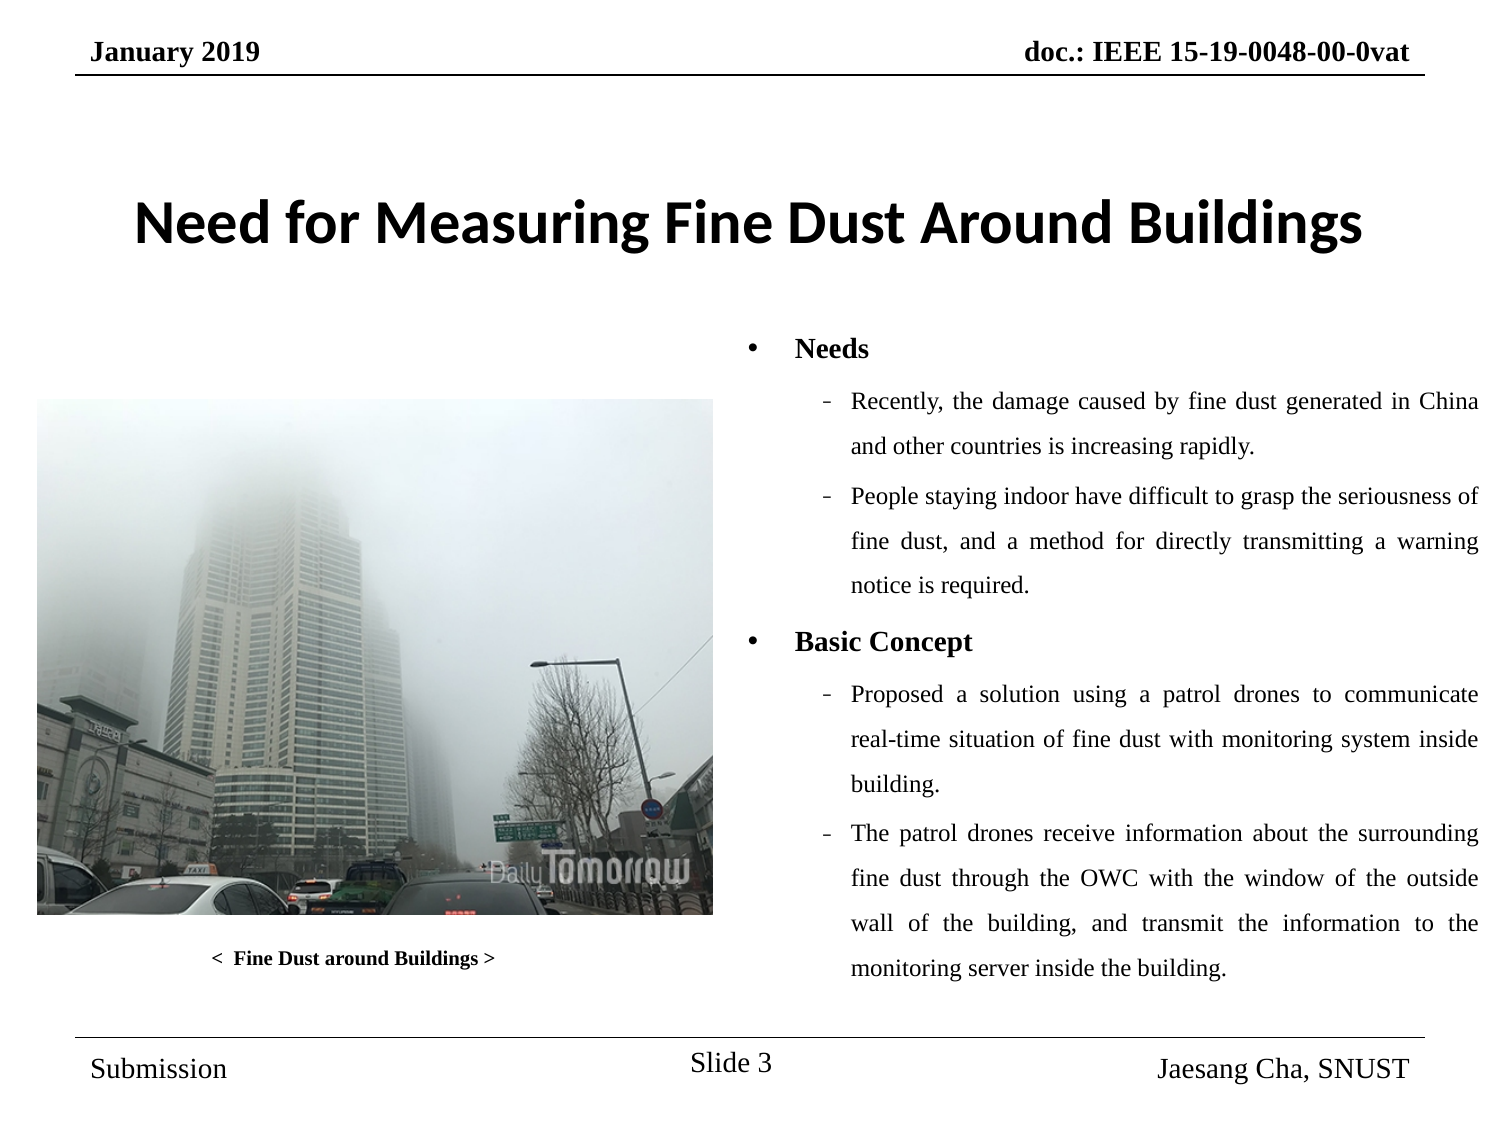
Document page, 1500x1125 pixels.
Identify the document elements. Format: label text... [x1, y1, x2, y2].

text_box Slide 3 [675, 1035, 788, 1086]
text_box < Fine Dust around Buildings > [124, 937, 593, 978]
text_box Needs Recently, the damage caused by fine dust generated in China and other countries is increasing rapidly. People staying indoor have difficult to grasp the seriousness of fine dust, and a method for directly transmitting a warning notice is required. Basic Concept Proposed a solution using a patrol drones to communicate real-time situation of fine dust with monitoring system inside building. The patrol drones receive information about the surrounding fine dust through the OWC with the window of the outside wall of the building, and transmit the information to the monitoring server inside the building. [732, 304, 1495, 979]
picture [37, 398, 713, 915]
text_box Need for Measuring Fine Dust Around Buildings [0, 149, 1500, 288]
